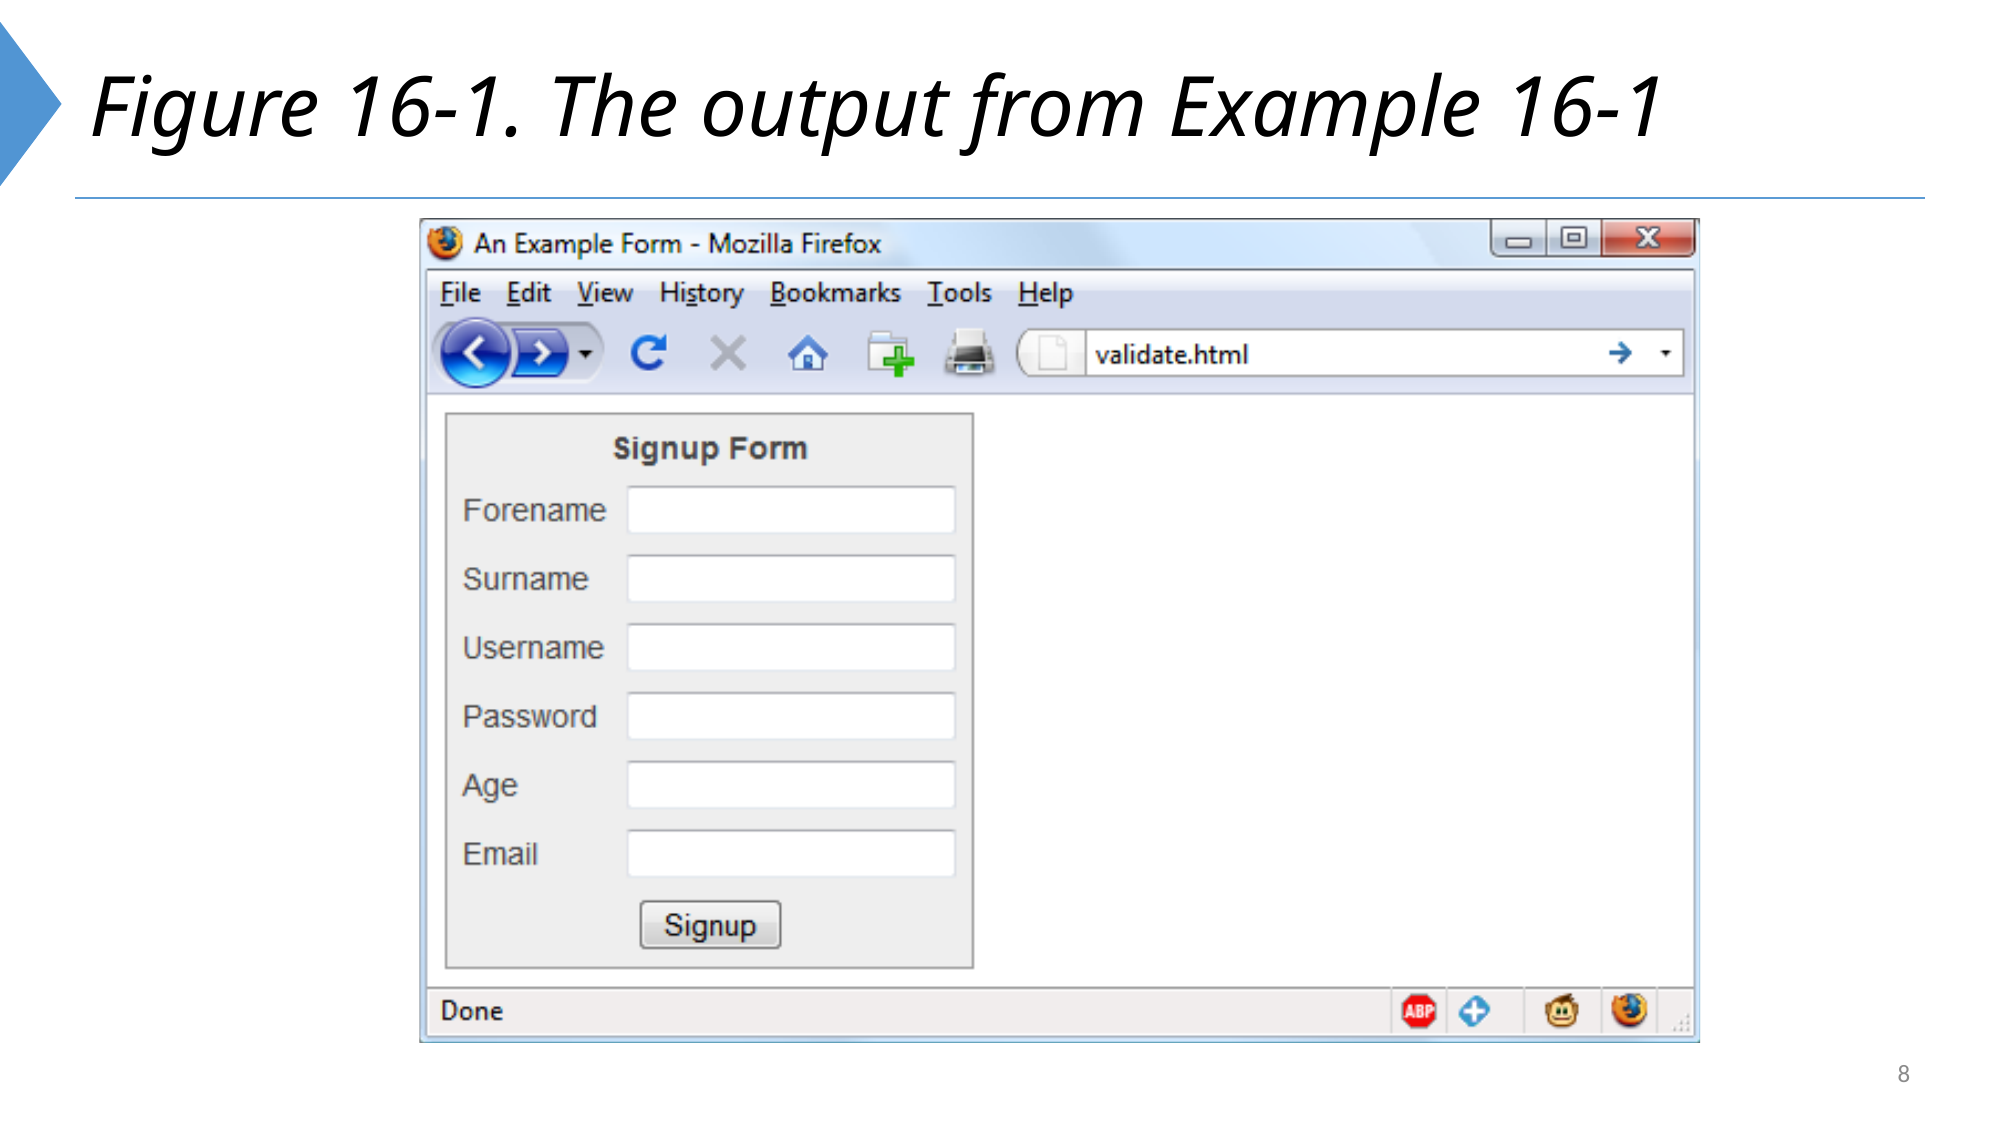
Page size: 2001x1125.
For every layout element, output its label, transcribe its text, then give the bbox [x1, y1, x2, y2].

title Figure 16-1. The output from Example 16-1 [74, 21, 1926, 198]
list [419, 218, 1701, 1043]
slide_number 8 [1475, 1042, 1926, 1103]
